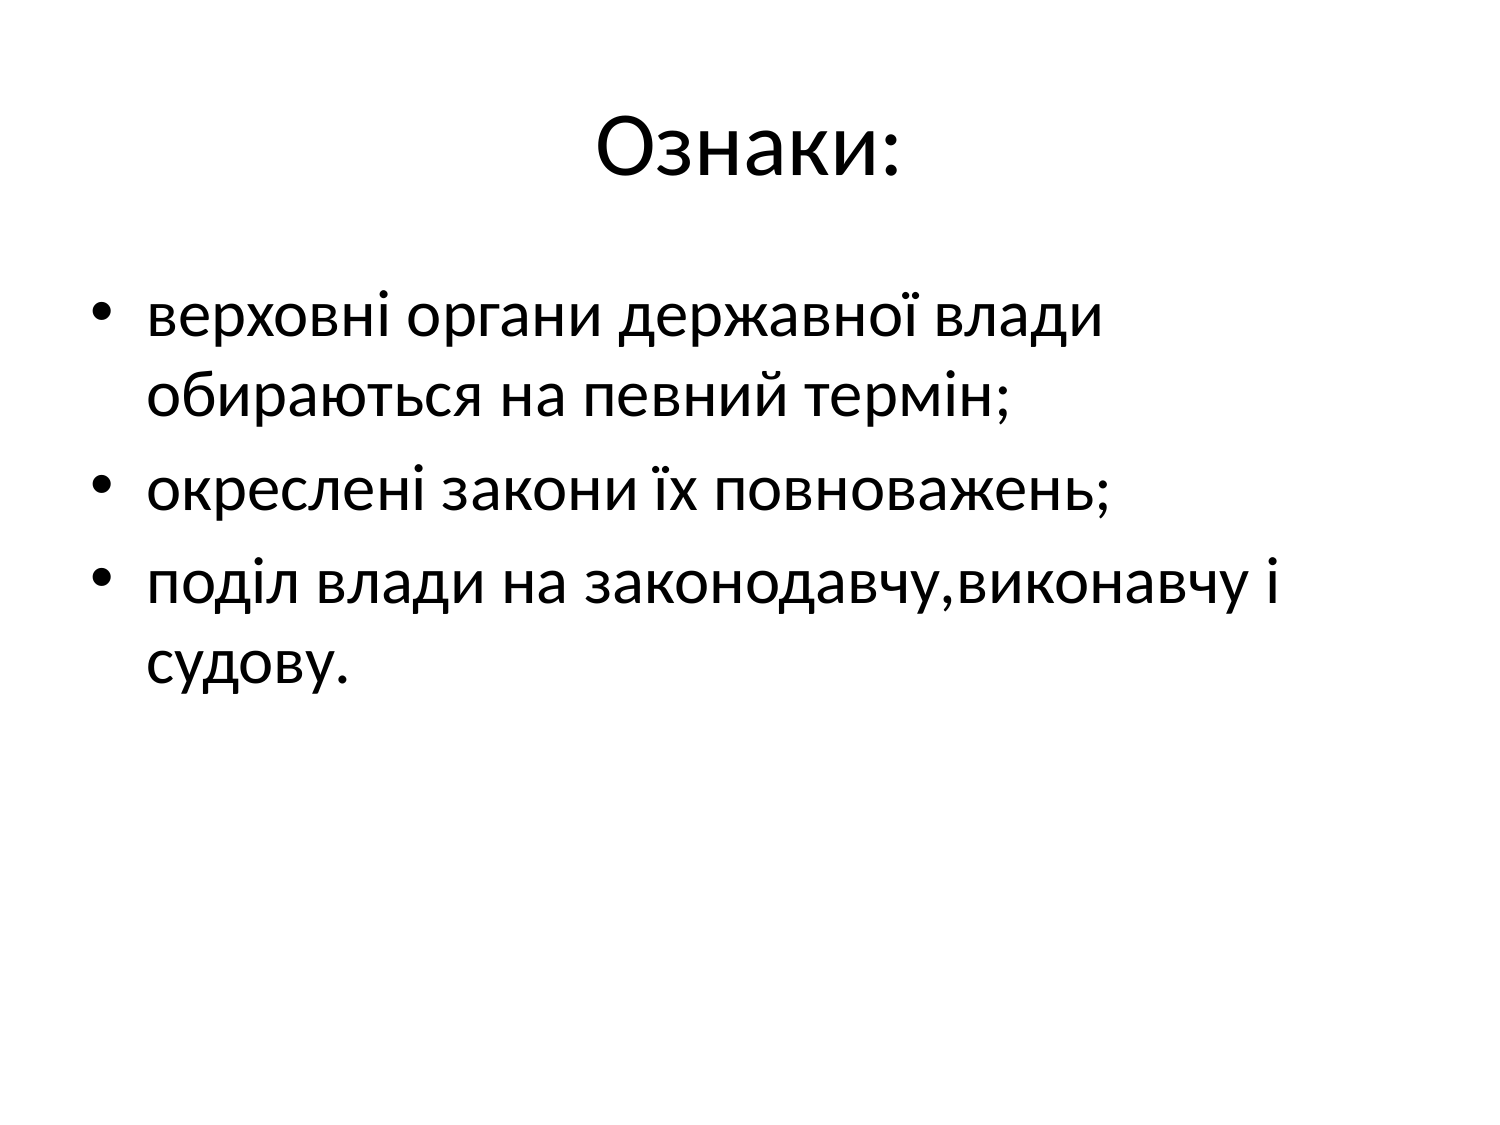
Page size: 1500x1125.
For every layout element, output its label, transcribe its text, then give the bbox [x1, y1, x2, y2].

title Ознаки: [75, 45, 1425, 233]
list верховні органи державної влади обираються на певний термін; окреслені закони їх повноважень; поділ влади на законодавчу,виконавчу і судову. [75, 262, 1425, 1005]
